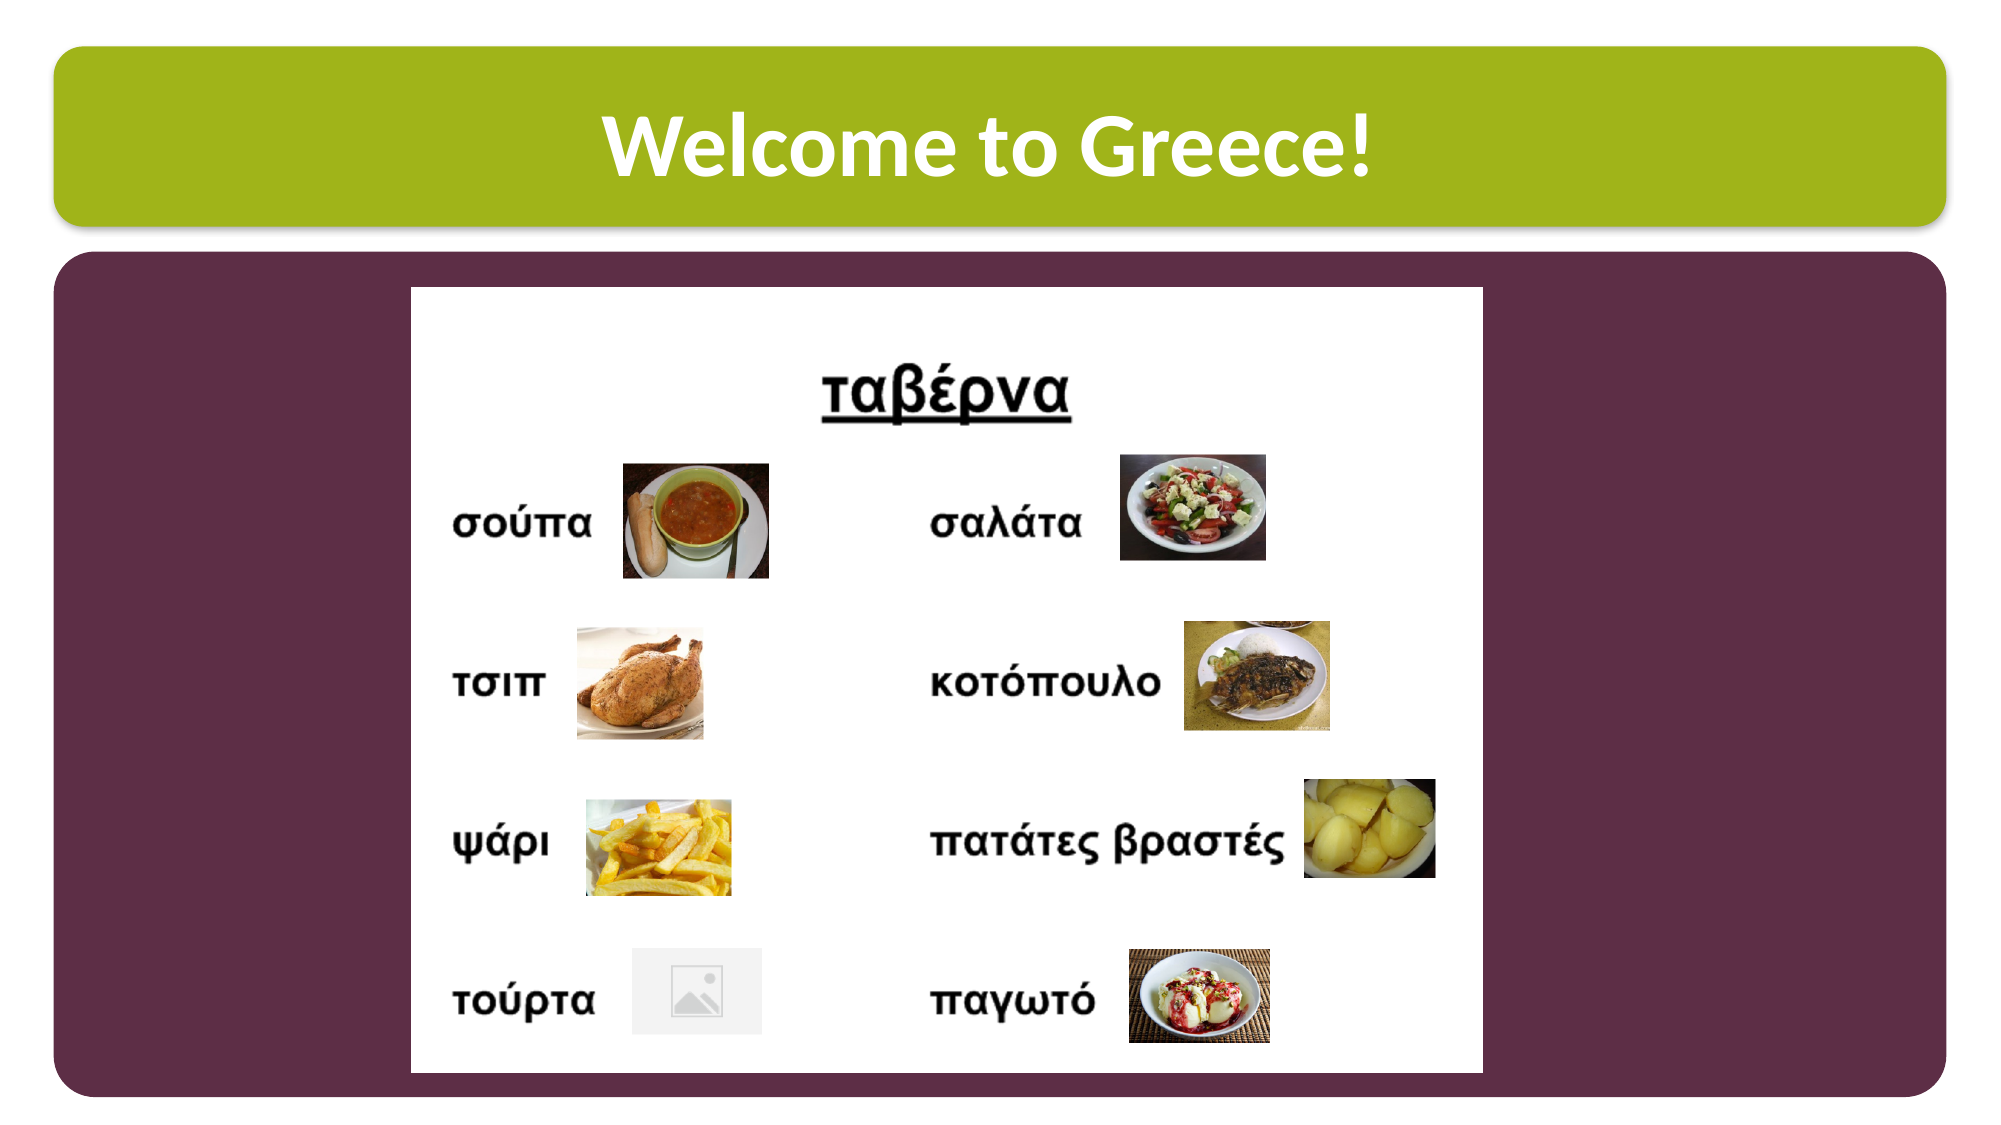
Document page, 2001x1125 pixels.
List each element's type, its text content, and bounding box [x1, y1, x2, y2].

picture [410, 287, 1483, 1073]
text_box [51, 249, 1949, 1100]
title Welcome to Greece! [106, 52, 1894, 227]
text_box [52, 45, 1948, 228]
